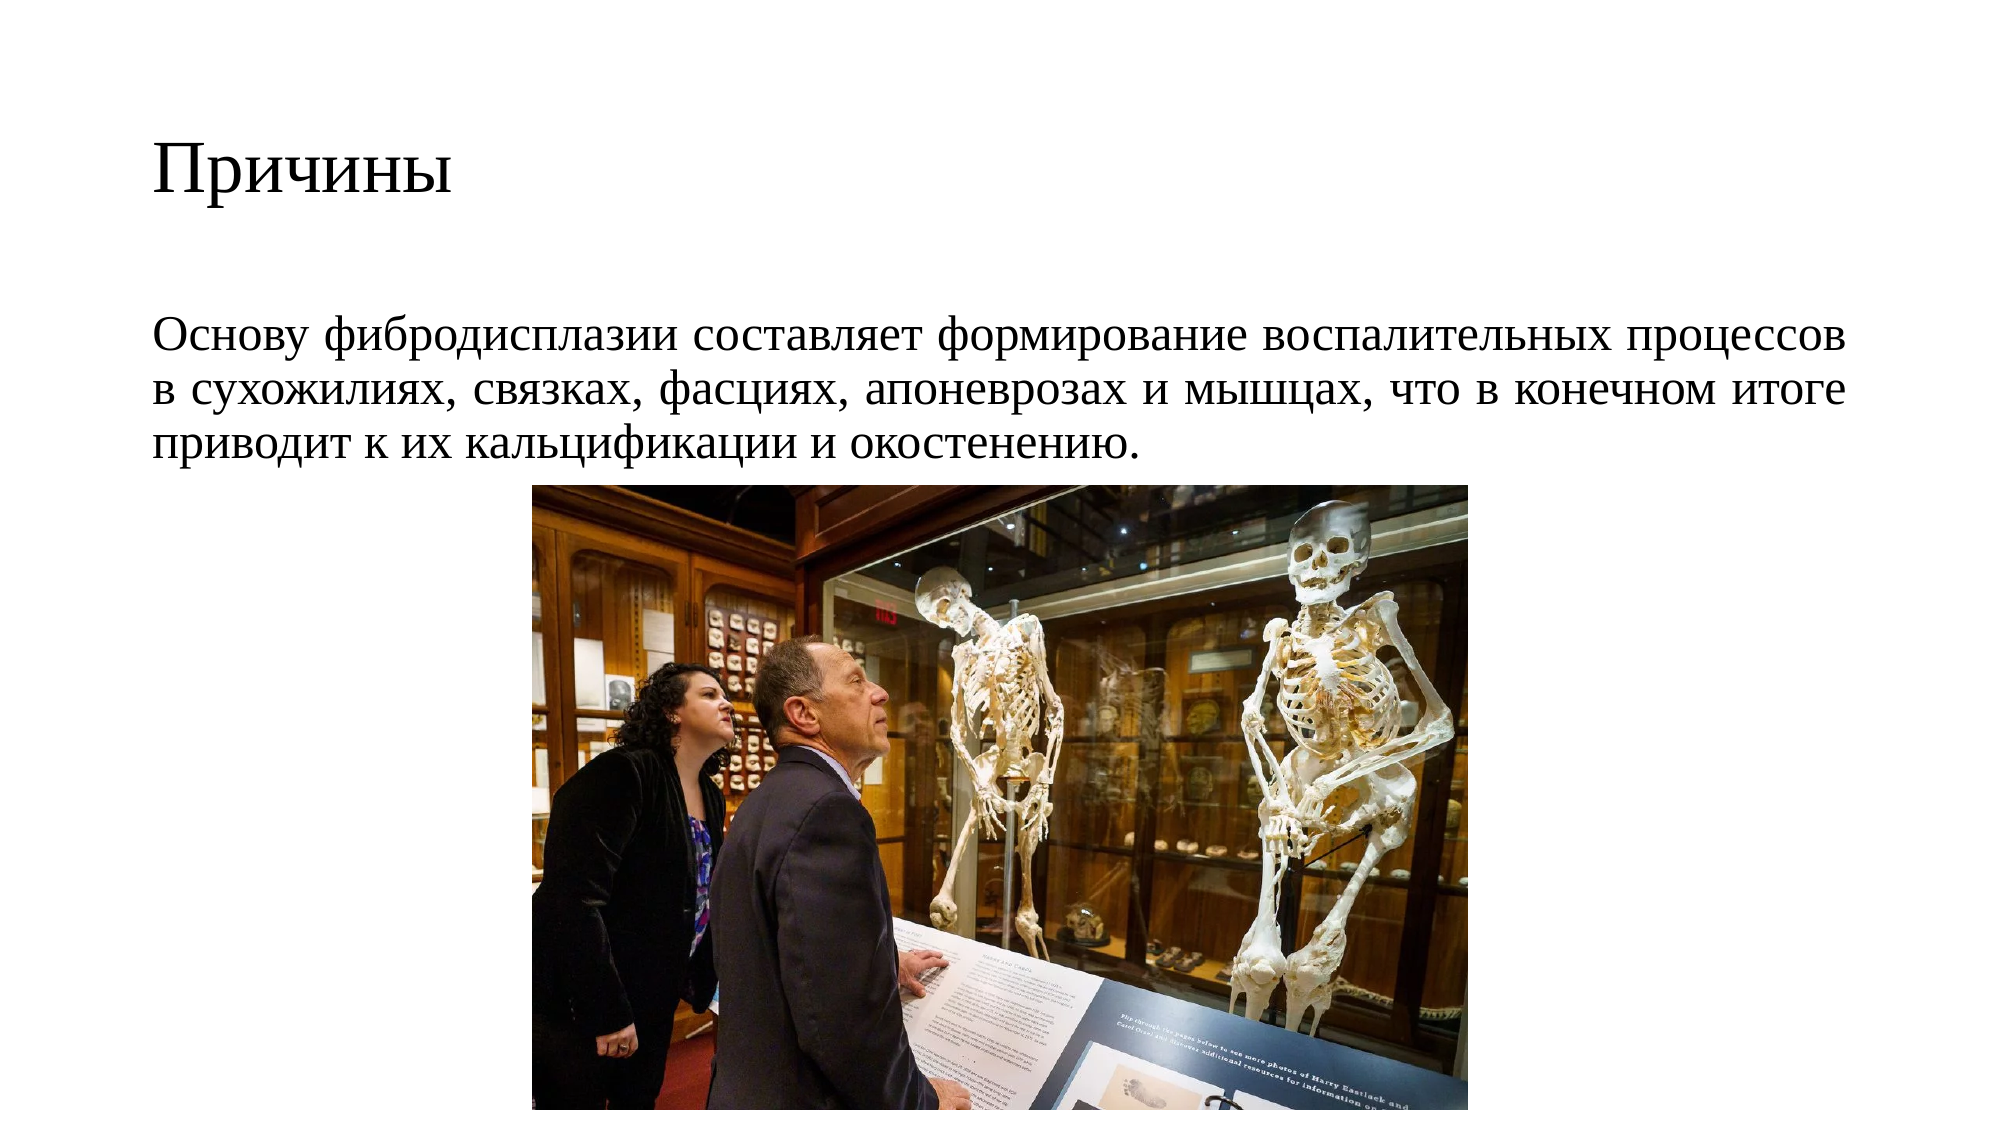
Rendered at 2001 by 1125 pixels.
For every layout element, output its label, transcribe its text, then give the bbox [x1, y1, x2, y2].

picture [532, 485, 1469, 1110]
title Причины [137, 59, 1863, 278]
list Основу фибродисплазии составляет формирование воспалительных процессов в сухожилиях, связках, фасциях, апоневрозах и мышцах, что в конечном итоге приводит к их кальцификации и окостенению. [137, 299, 1863, 1014]
